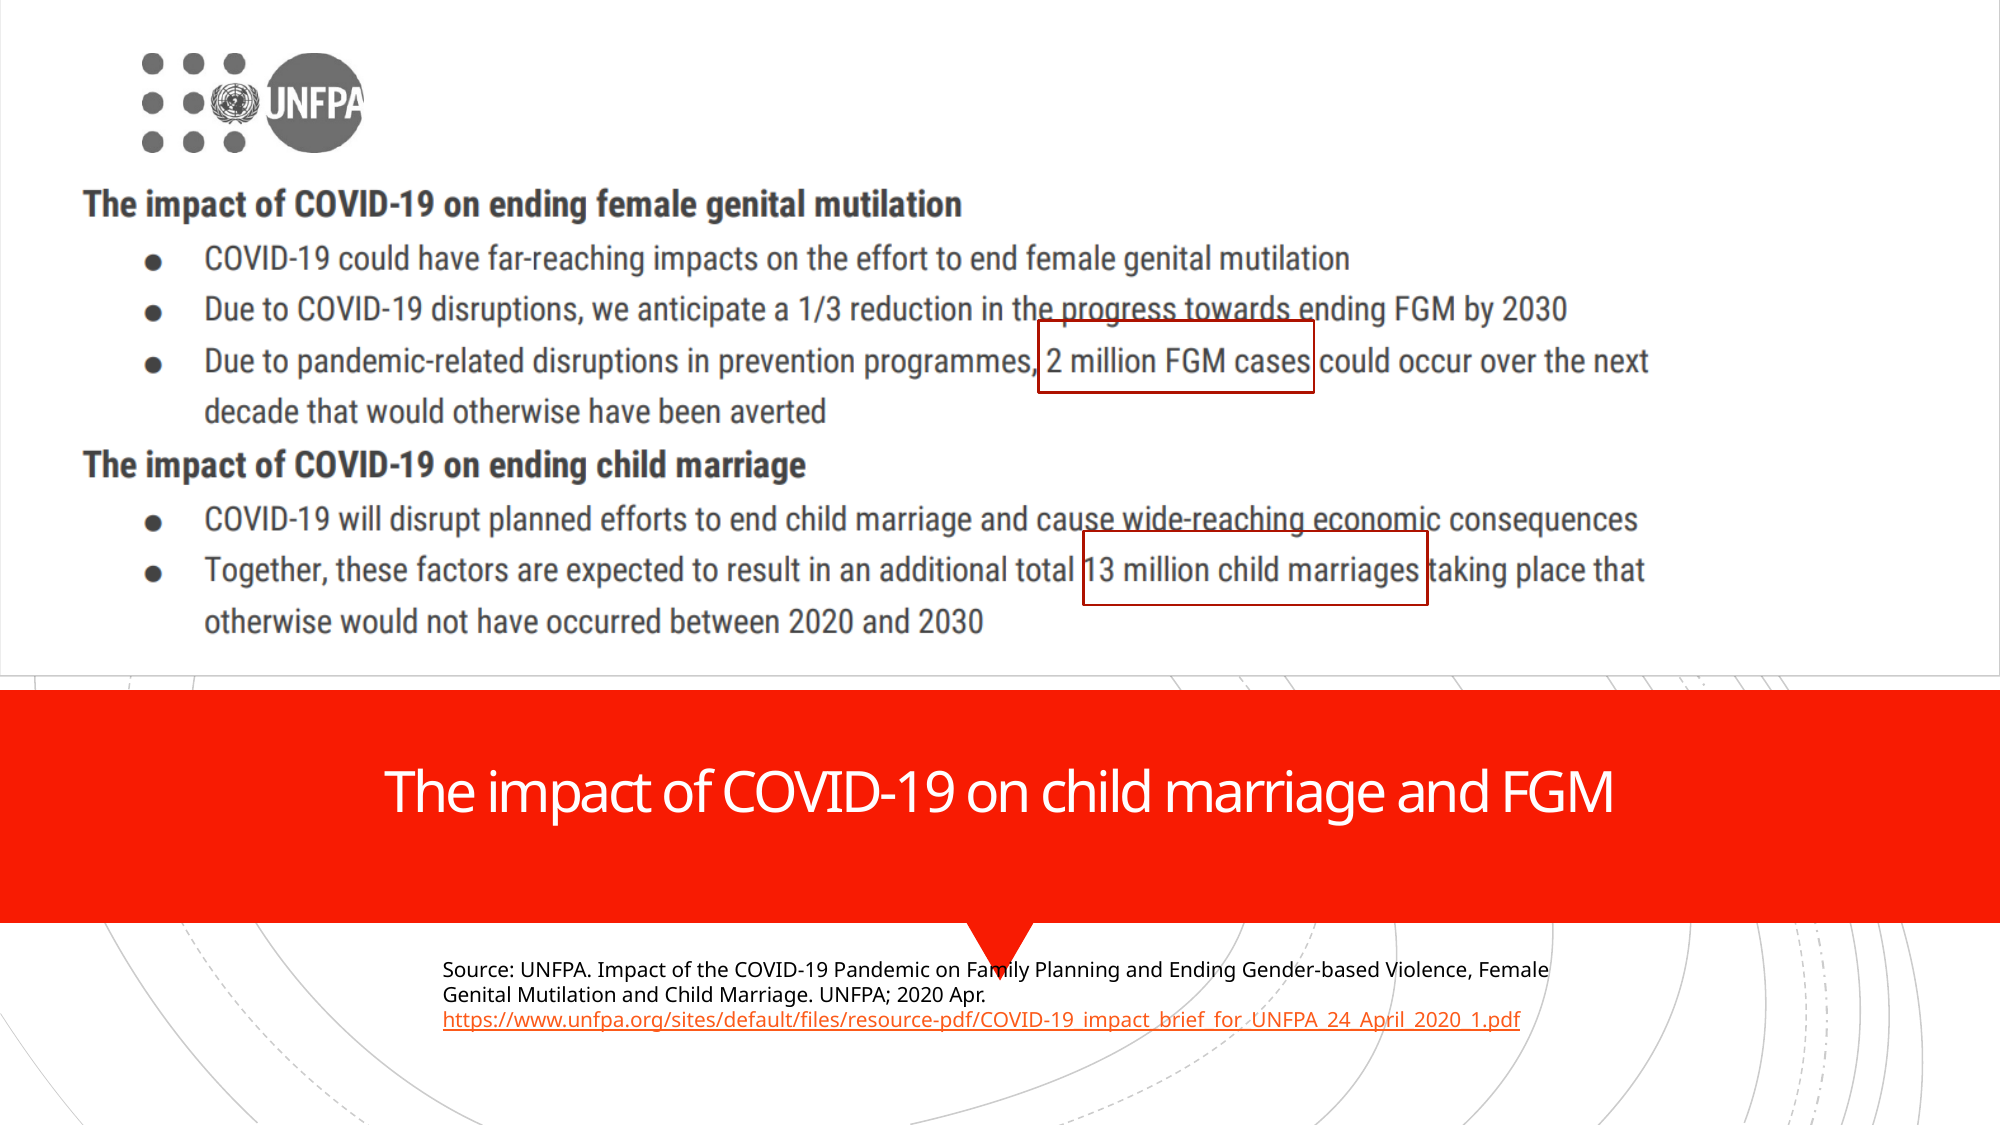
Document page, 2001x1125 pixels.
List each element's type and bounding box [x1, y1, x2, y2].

text_box [0, 981, 2000, 1125]
picture [118, 18, 391, 172]
text_box [0, 0, 2000, 689]
list [48, 175, 1685, 648]
text_box [0, 689, 2000, 981]
